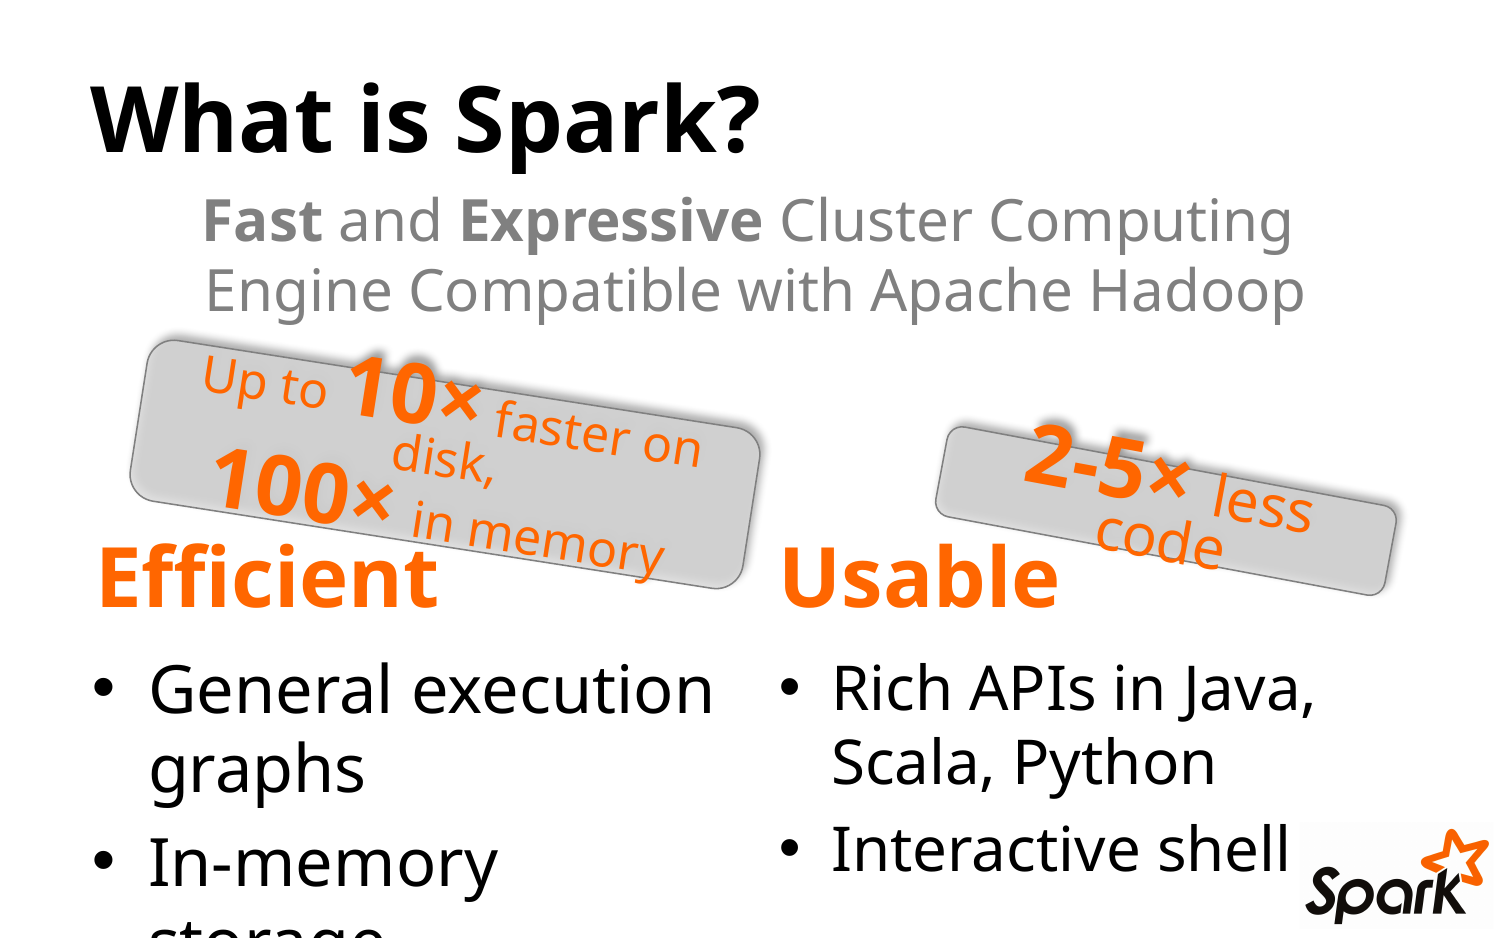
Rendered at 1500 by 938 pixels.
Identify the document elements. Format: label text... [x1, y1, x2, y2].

text_box Fast and Expressive Cluster Computing Engine Compatible with Apache Hadoop [107, 176, 1405, 331]
text_box 2-5× less code [934, 426, 1398, 597]
title What is Spark? [75, 37, 1425, 194]
picture [1299, 822, 1494, 929]
text_box Up to 10× faster on disk, 100× in memory [129, 339, 761, 590]
text_box [62, 354, 1434, 892]
list General execution graphs In-memory storage [76, 892, 740, 922]
